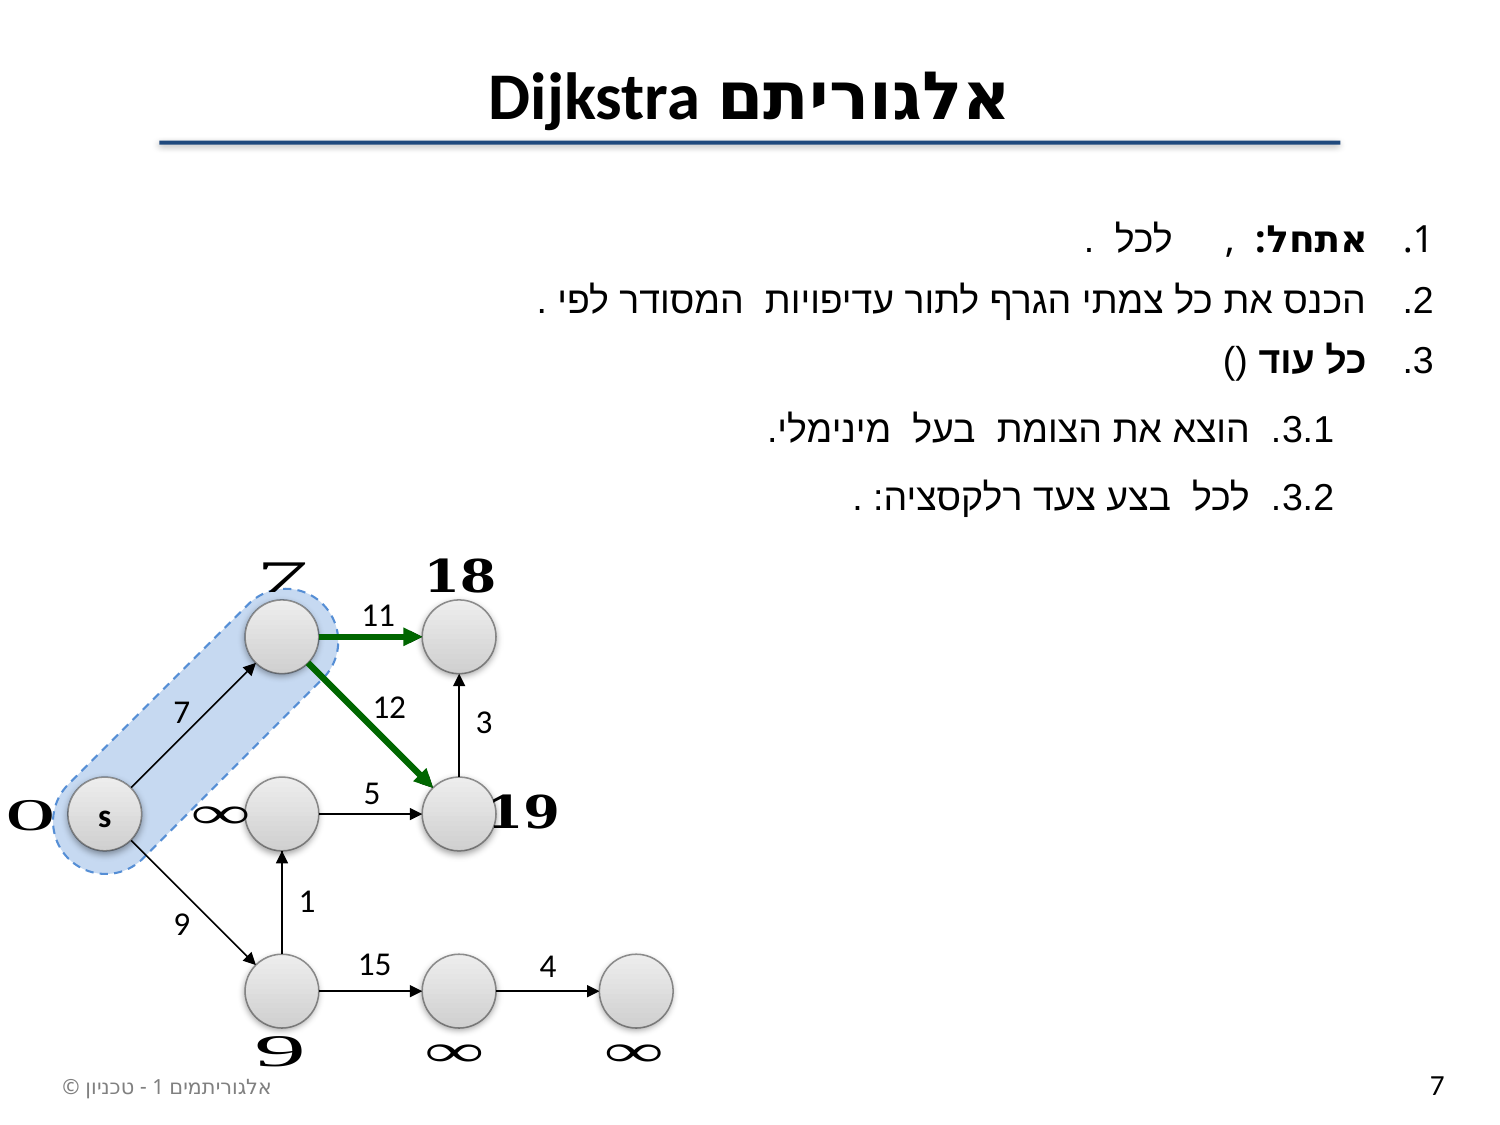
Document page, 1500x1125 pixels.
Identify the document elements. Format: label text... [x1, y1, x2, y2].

text_box [51, 792, 62, 851]
title אלגוריתם Dijkstra [33, 0, 1466, 141]
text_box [67, 585, 674, 1029]
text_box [307, 662, 434, 789]
